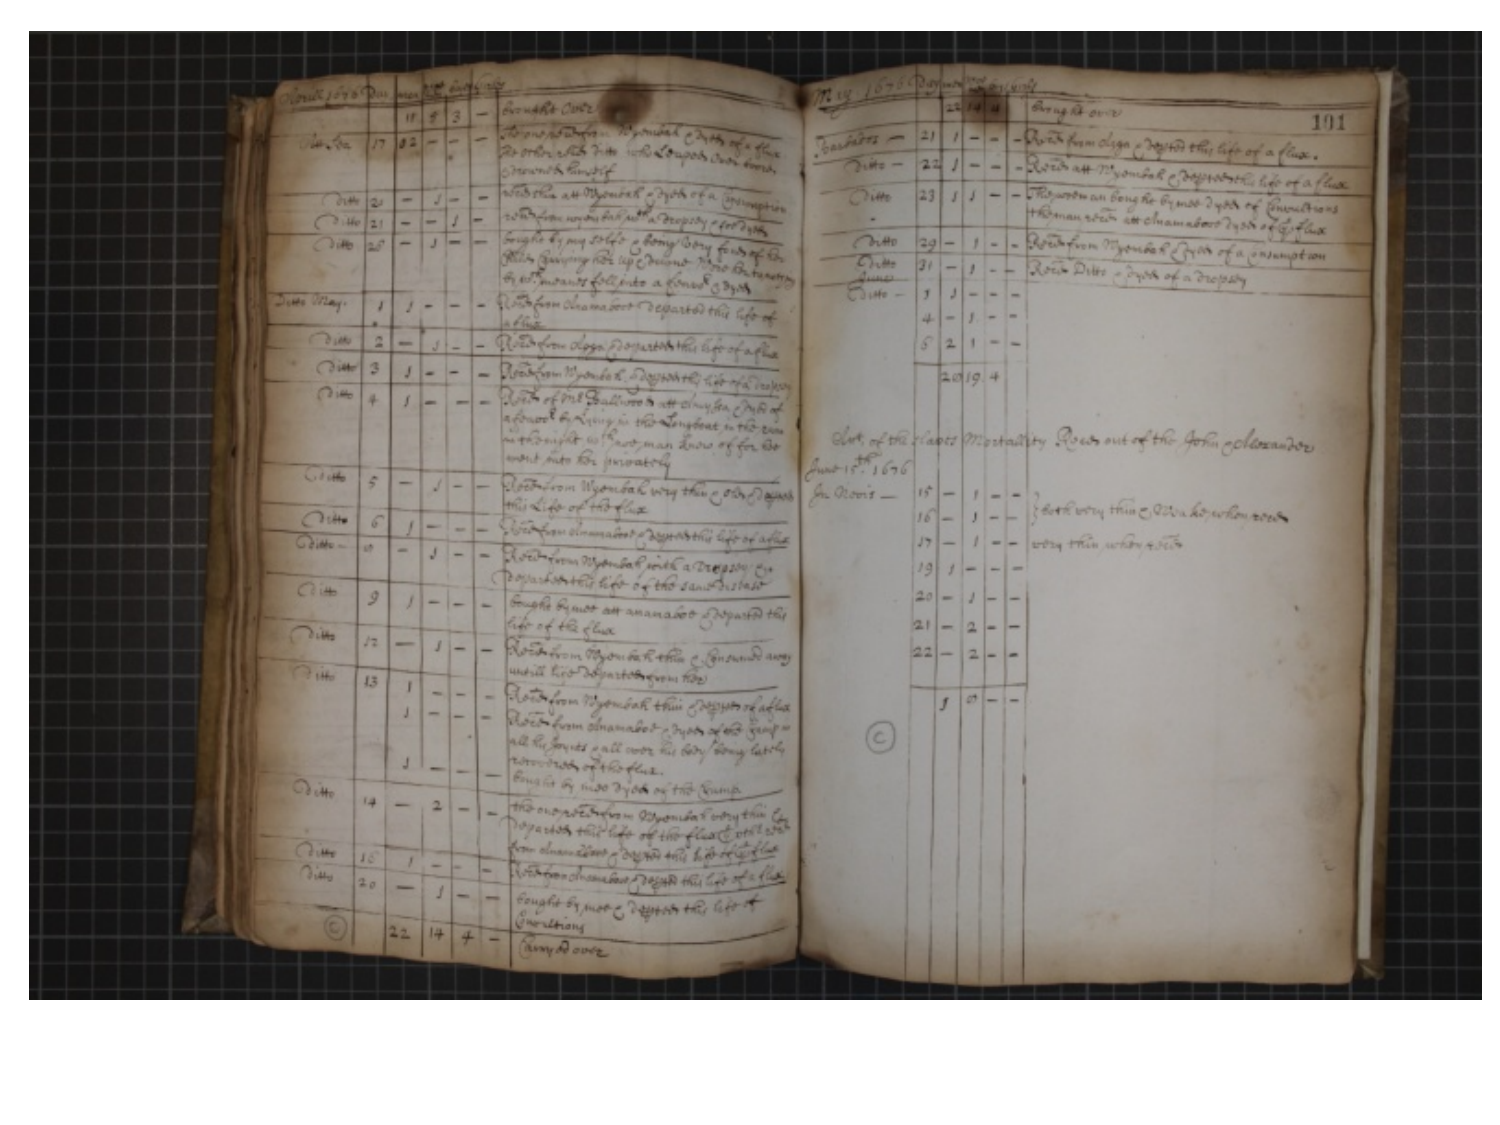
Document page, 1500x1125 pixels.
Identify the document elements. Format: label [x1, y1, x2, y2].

picture [29, 31, 1482, 1000]
